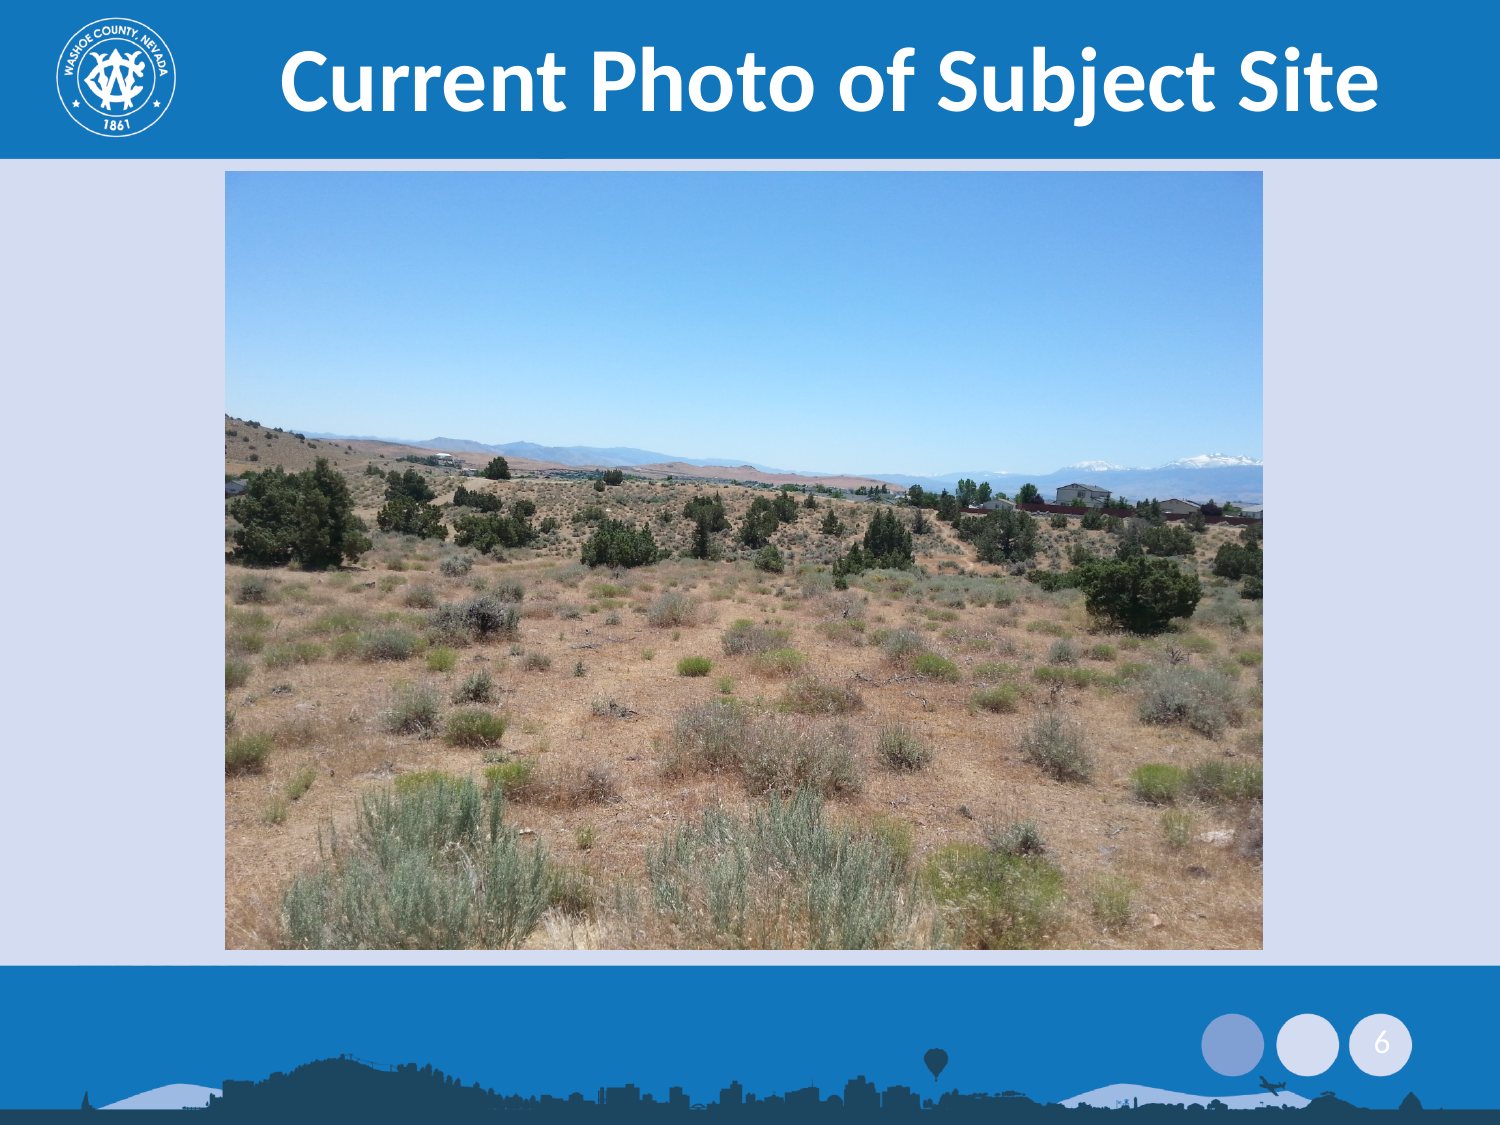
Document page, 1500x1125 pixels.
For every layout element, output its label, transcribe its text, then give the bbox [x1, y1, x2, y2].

title Current Photo of Subject Site [200, 12, 1463, 143]
picture [0, 0, 1500, 1125]
